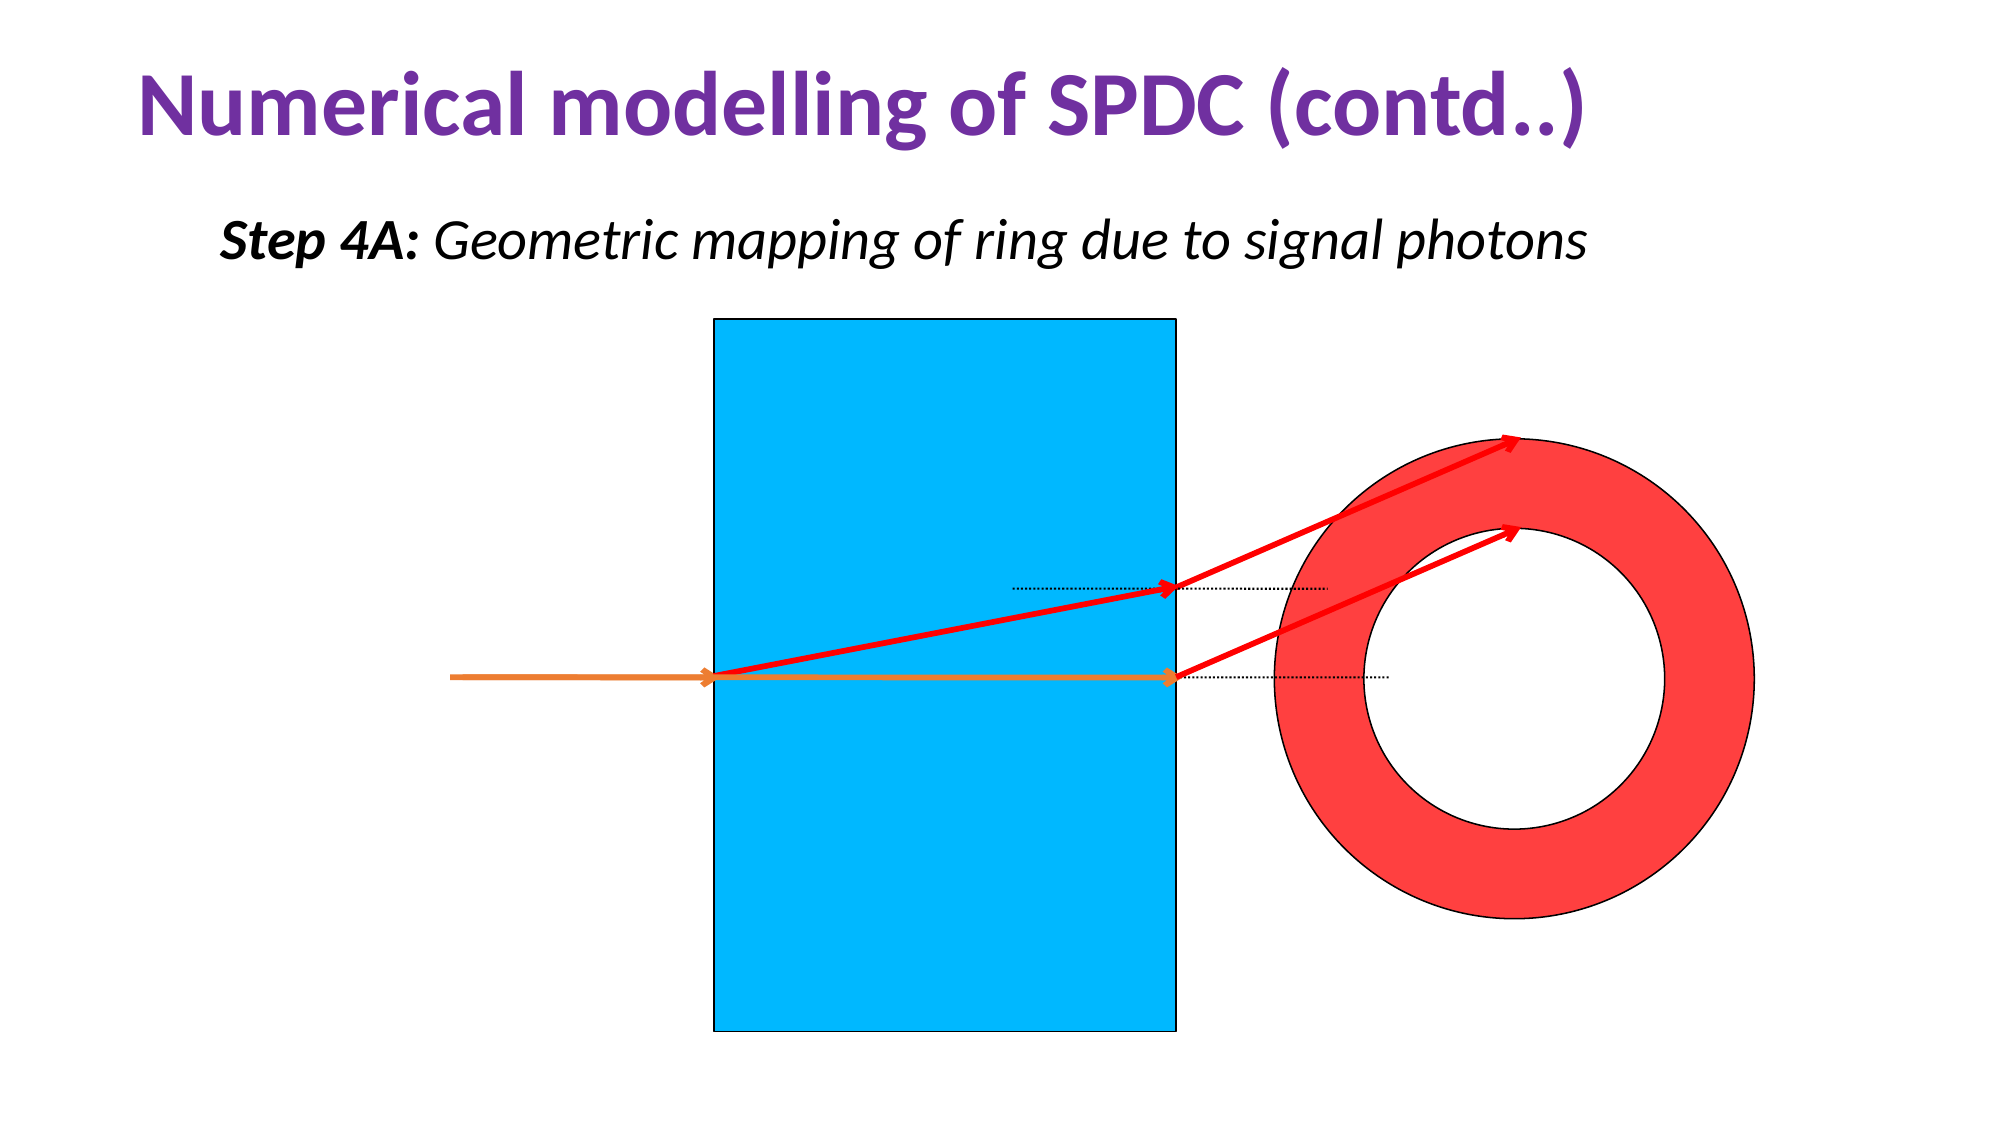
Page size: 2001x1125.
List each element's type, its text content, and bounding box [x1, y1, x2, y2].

text_box Step 4A: Geometric mapping of ring due to signal photons [205, 193, 1604, 279]
title Numerical modelling of SPDC (contd..) [122, 20, 1848, 192]
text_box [450, 319, 1755, 1032]
